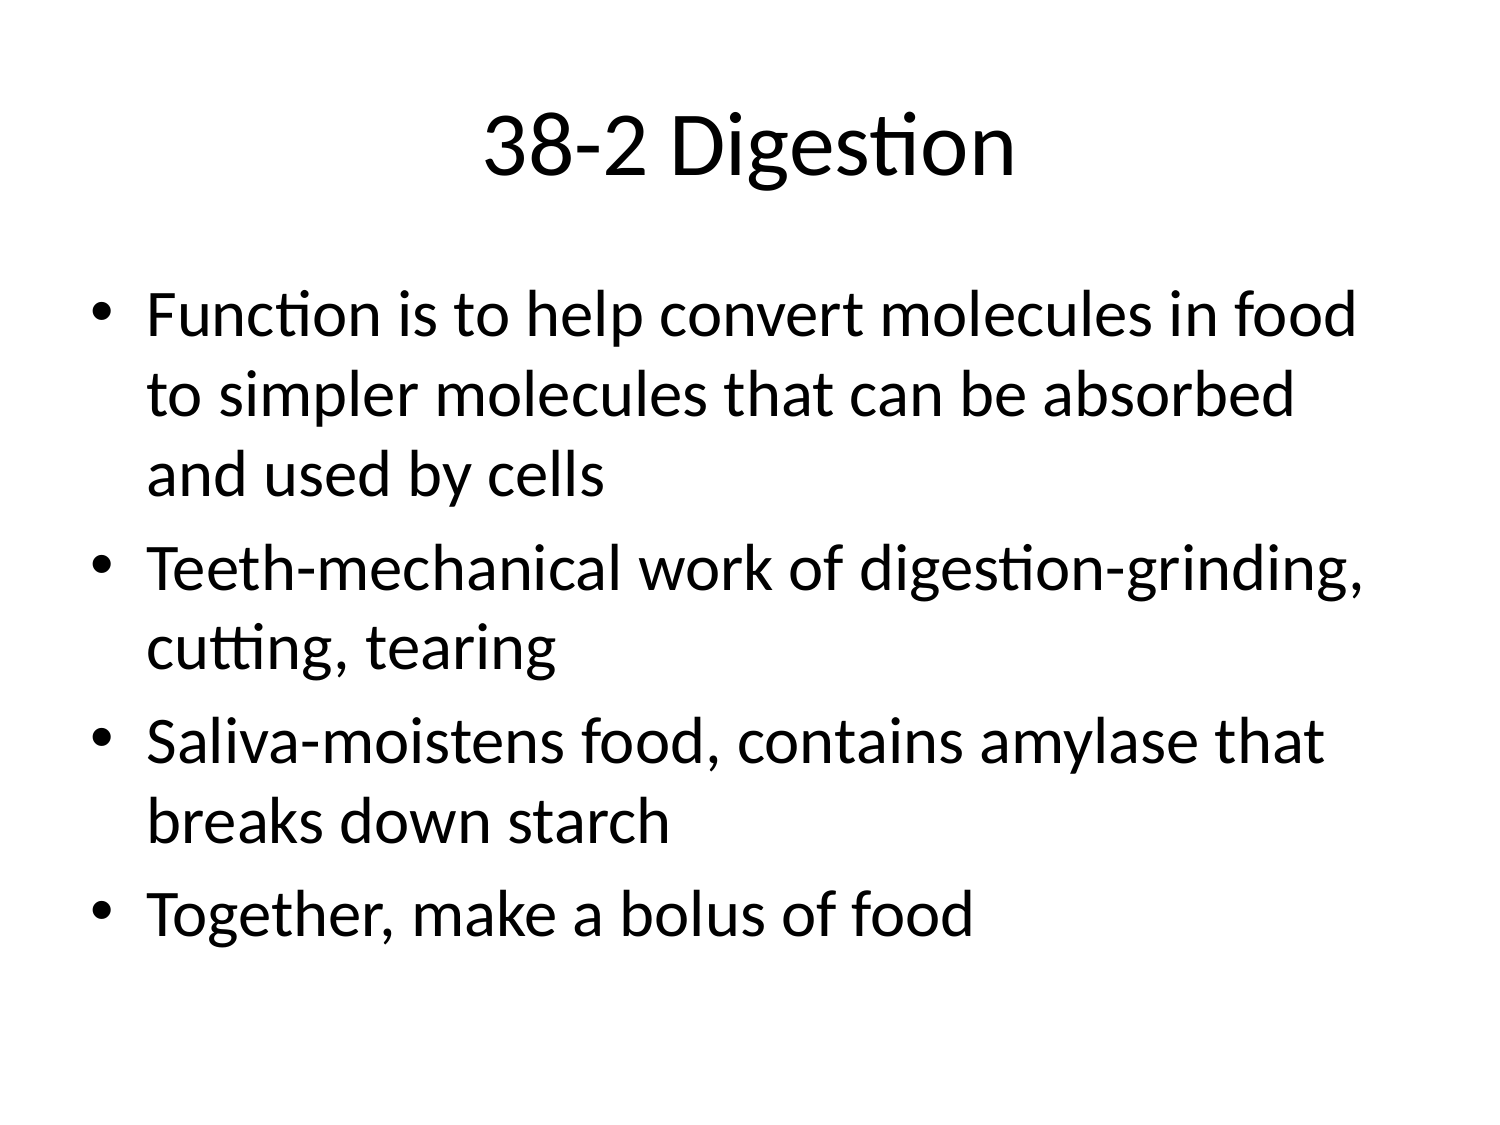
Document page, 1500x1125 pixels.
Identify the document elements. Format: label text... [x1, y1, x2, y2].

list Function is to help convert molecules in food to simpler molecules that can be absorbed and used by cells Teeth-mechanical work of digestion-grinding, cutting, tearing Saliva-moistens food, contains amylase that breaks down starch Together, make a bolus of food [75, 262, 1425, 1005]
title 38-2 Digestion [75, 45, 1425, 233]
